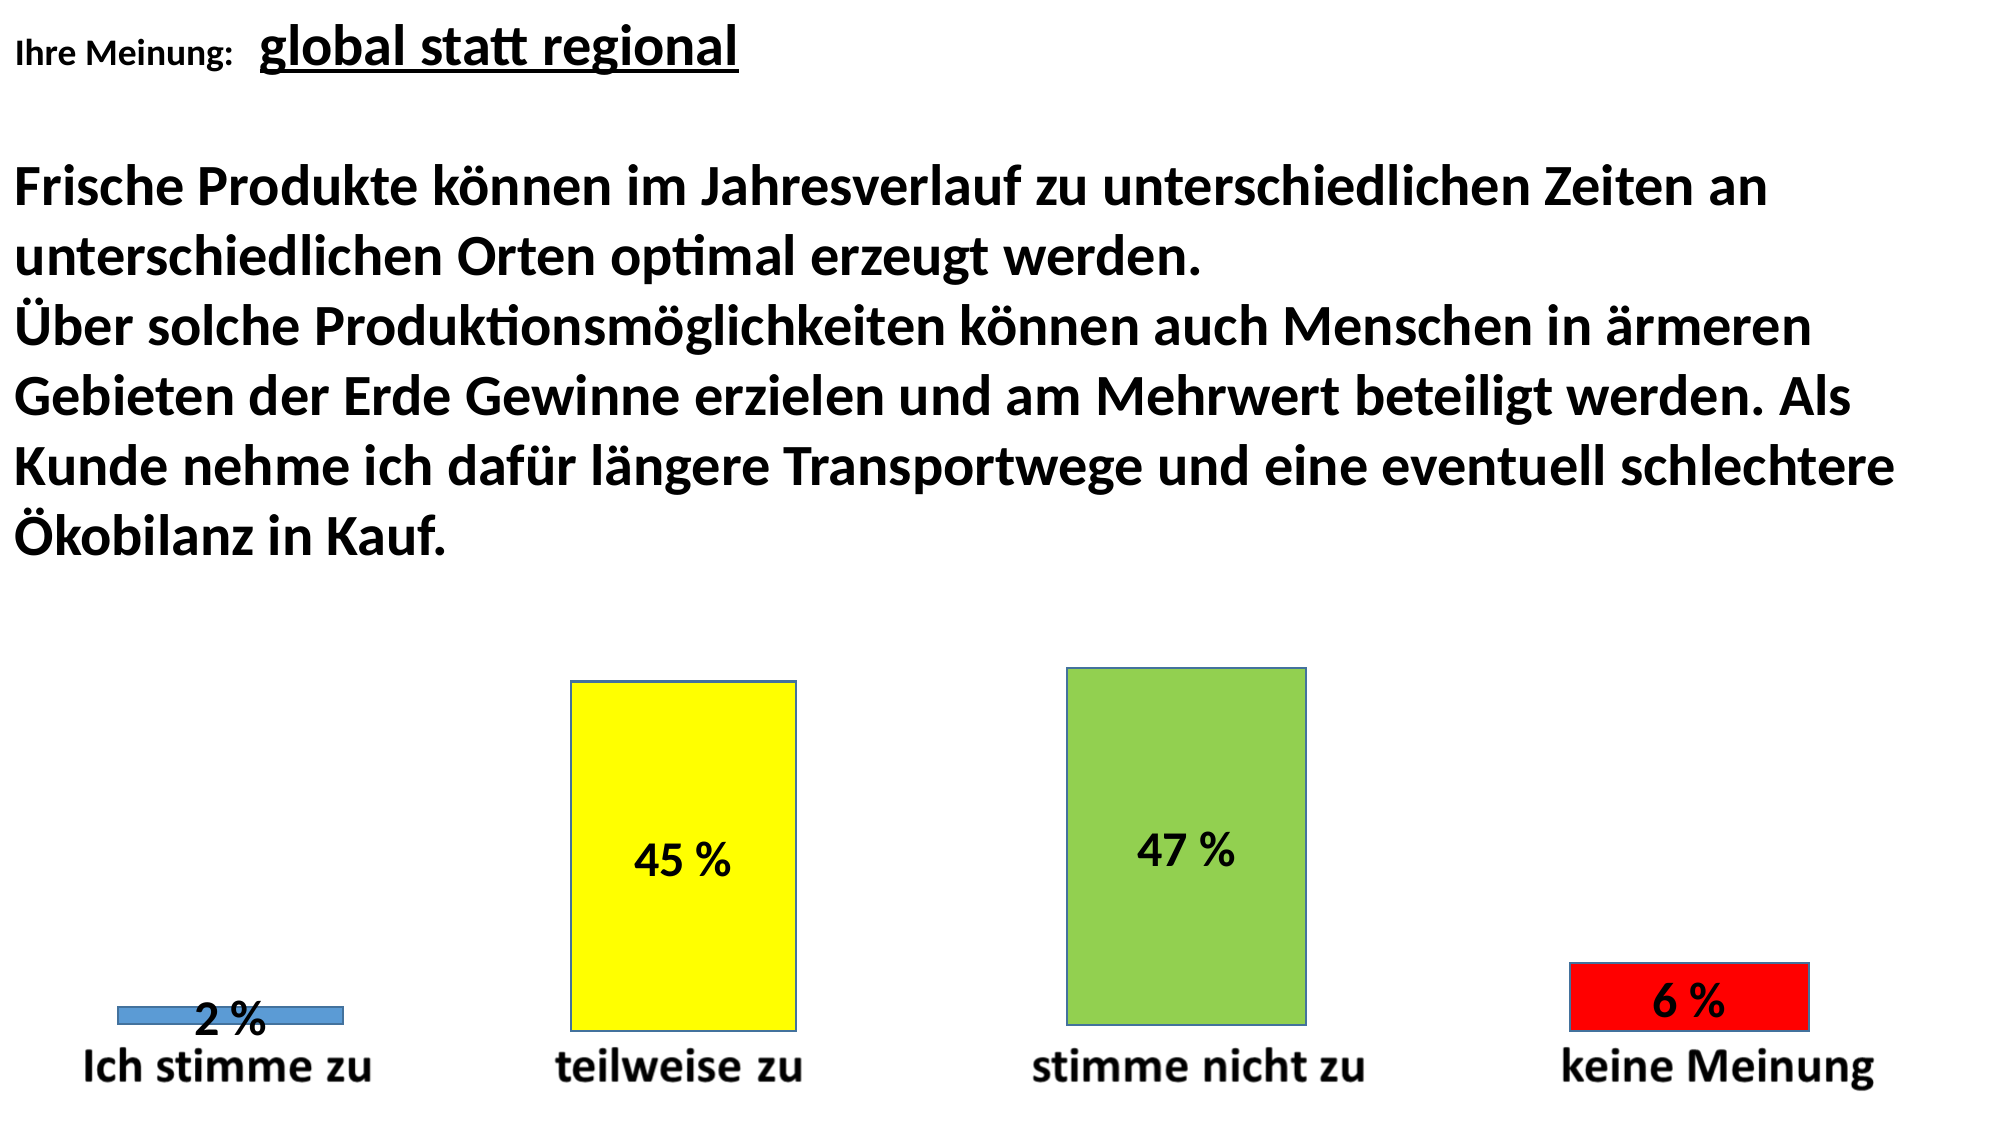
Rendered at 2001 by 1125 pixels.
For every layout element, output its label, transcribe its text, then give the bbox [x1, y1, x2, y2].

text_box 45 % [570, 680, 797, 1018]
text_box 47 % [1066, 667, 1307, 1018]
picture [21, 1018, 1978, 1125]
text_box 6 % [1569, 962, 1810, 1018]
text_box Ihre Meinung: global statt regional Frische Produkte können im Jahresverlauf zu unterschiedlichen Zeiten an unterschiedlichen Orten optimal erzeugt werden. Über solche Produktionsmöglichkeiten können auch Menschen in ärmeren Gebieten der Erde Gewinne erzielen und am Mehrwert beteiligt werden. Als Kunde nehme ich dafür längere Transportwege und eine eventuell schlechtere Ökobilanz in Kauf. [0, 0, 2000, 575]
text_box 2 % [117, 1006, 344, 1018]
